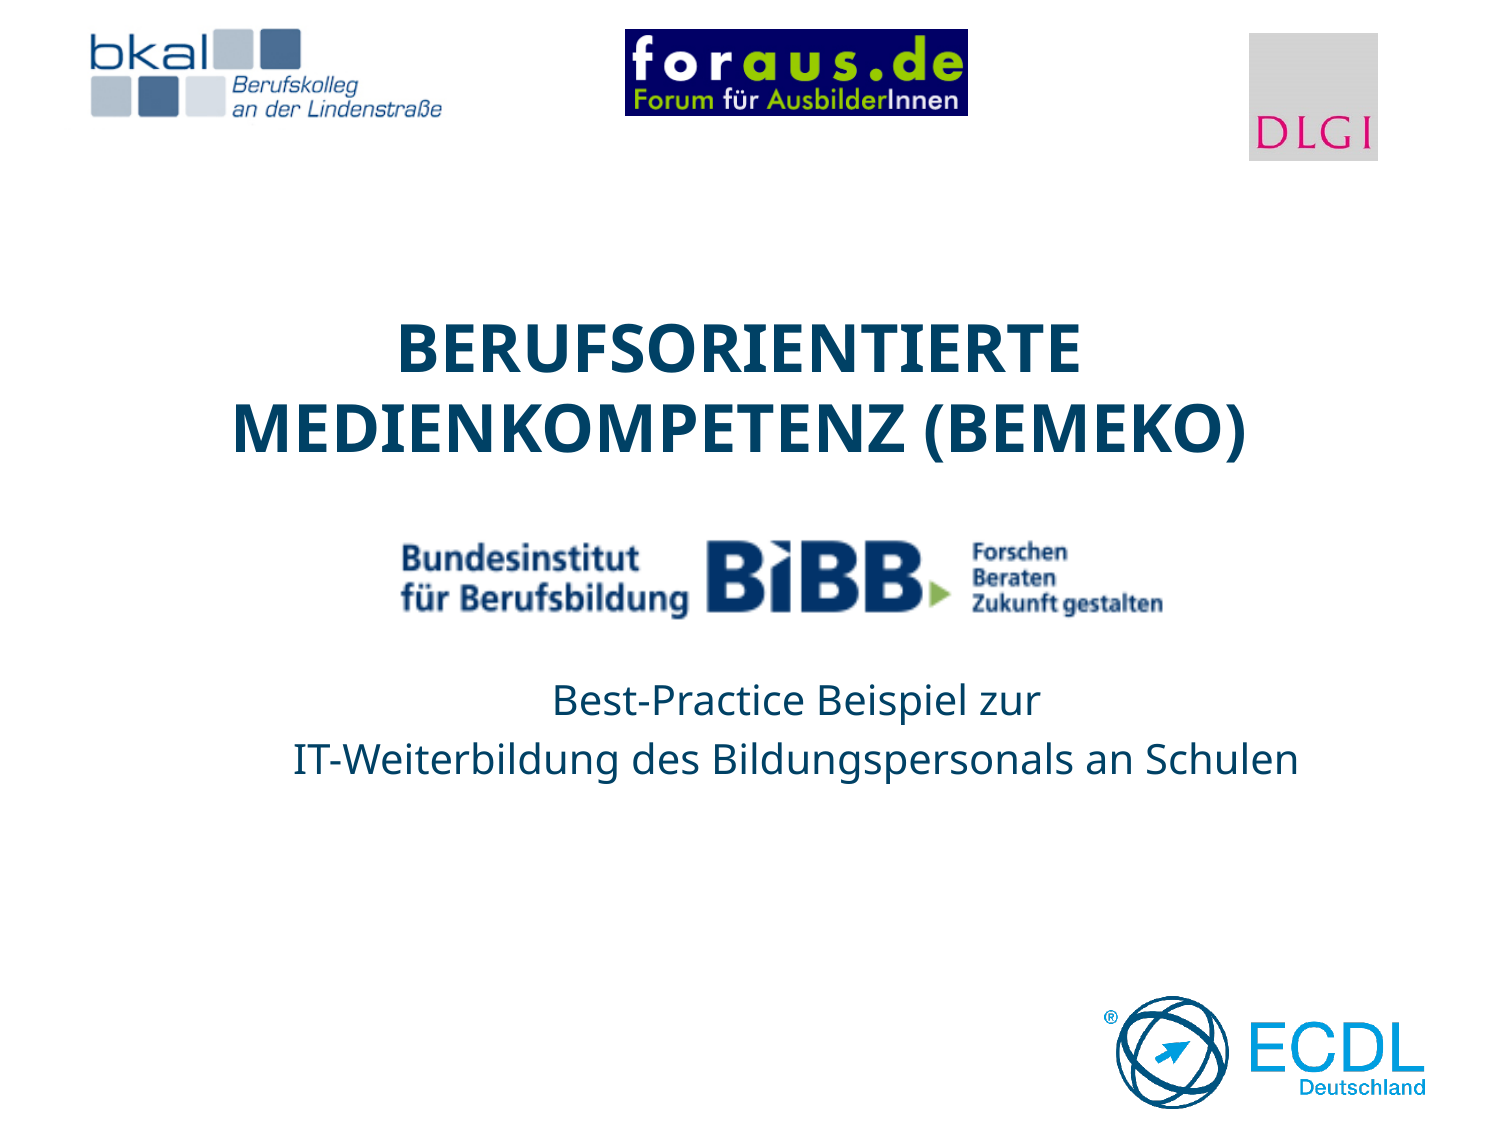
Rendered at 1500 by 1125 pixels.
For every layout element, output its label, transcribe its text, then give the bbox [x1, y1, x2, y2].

subtitle Best-Practice Beispiel zur IT-Weiterbildung des Bildungspersonals an Schulen [183, 666, 1411, 821]
picture [362, 502, 1231, 652]
picture [1104, 996, 1426, 1109]
title Berufsorientierte Medienkompetenz (BeMeKo) [102, 265, 1378, 507]
picture [0, 0, 1500, 162]
